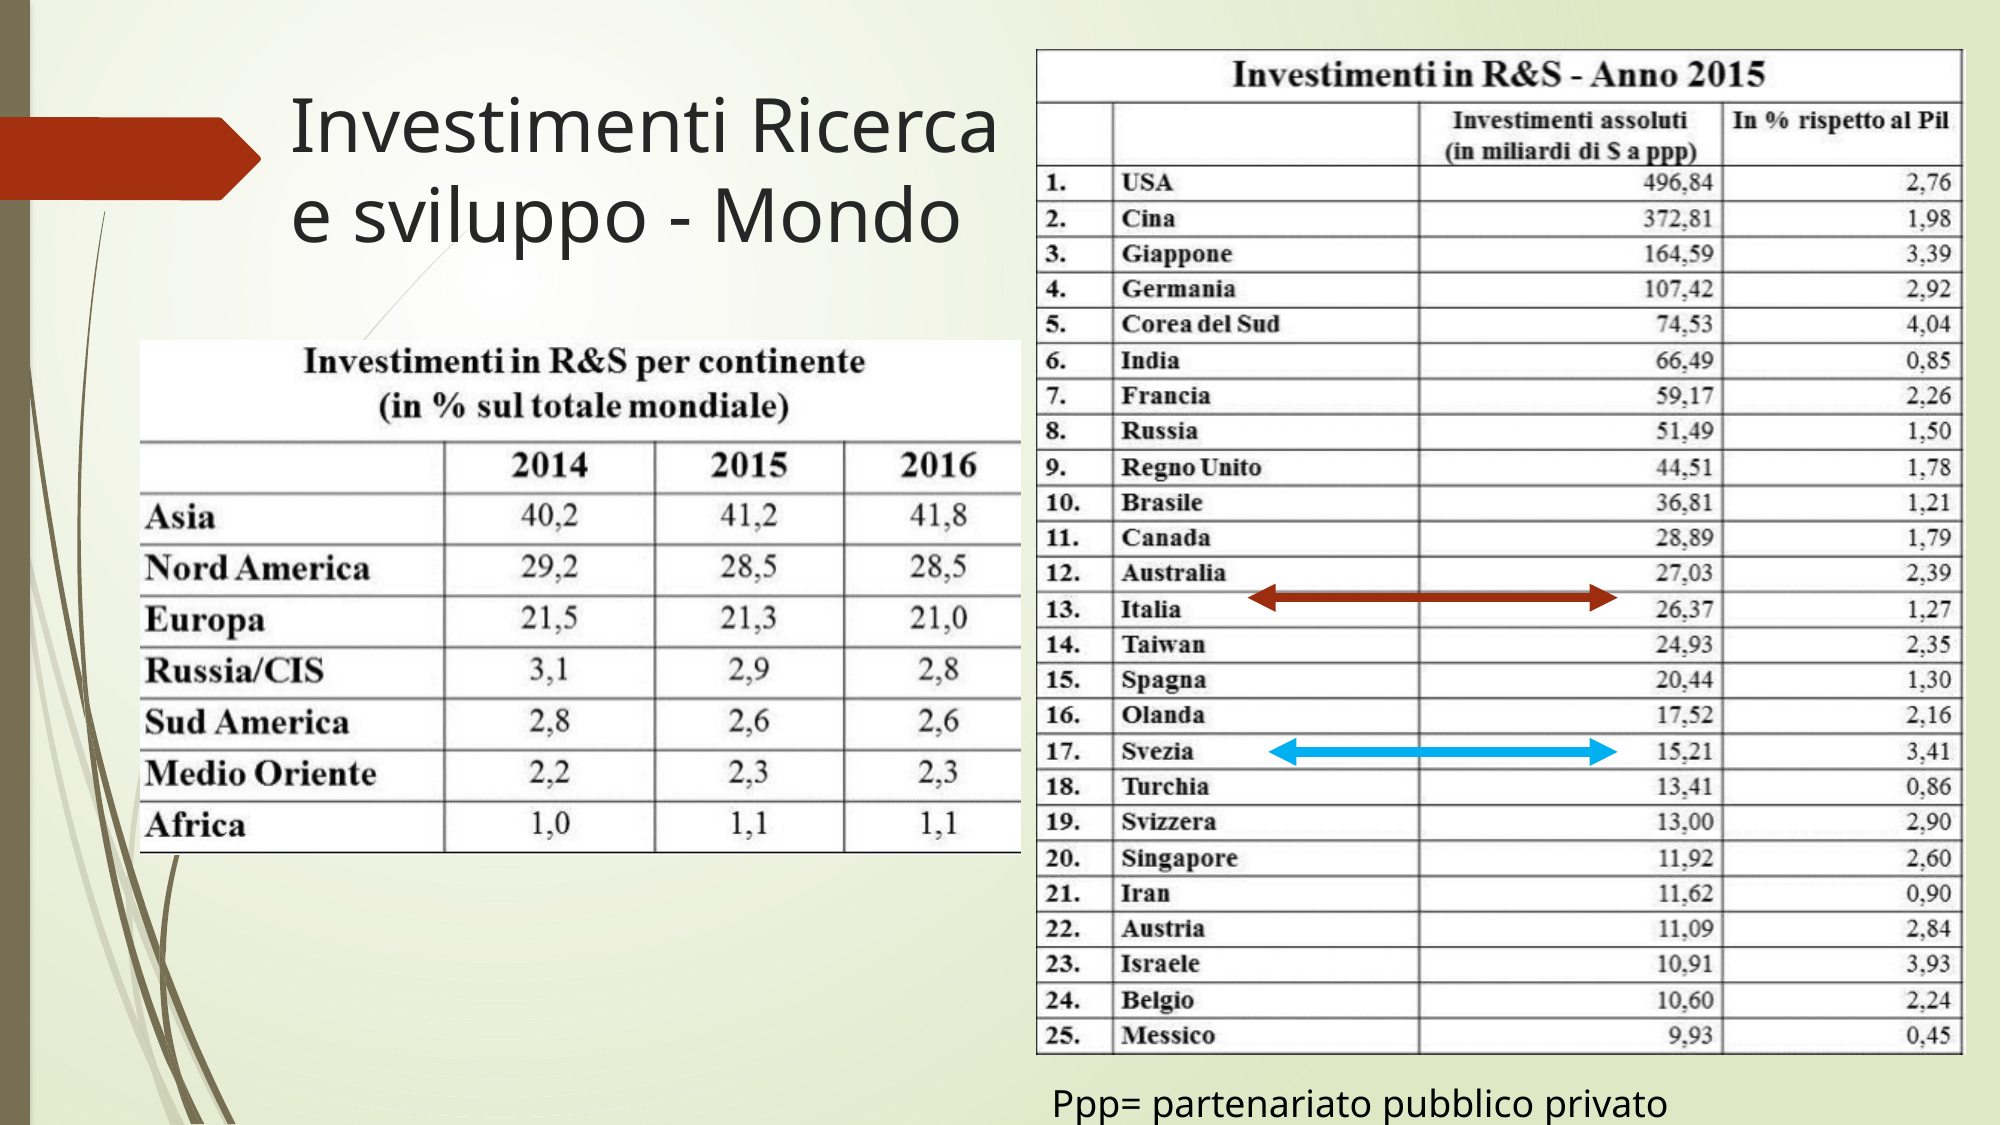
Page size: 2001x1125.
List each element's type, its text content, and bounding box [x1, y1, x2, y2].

picture [1036, 49, 1967, 1055]
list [139, 340, 1022, 855]
title Investimenti Ricerca e sviluppo - Mondo [275, 70, 1031, 313]
text_box Ppp= partenariato pubblico privato [1036, 1072, 1911, 1125]
